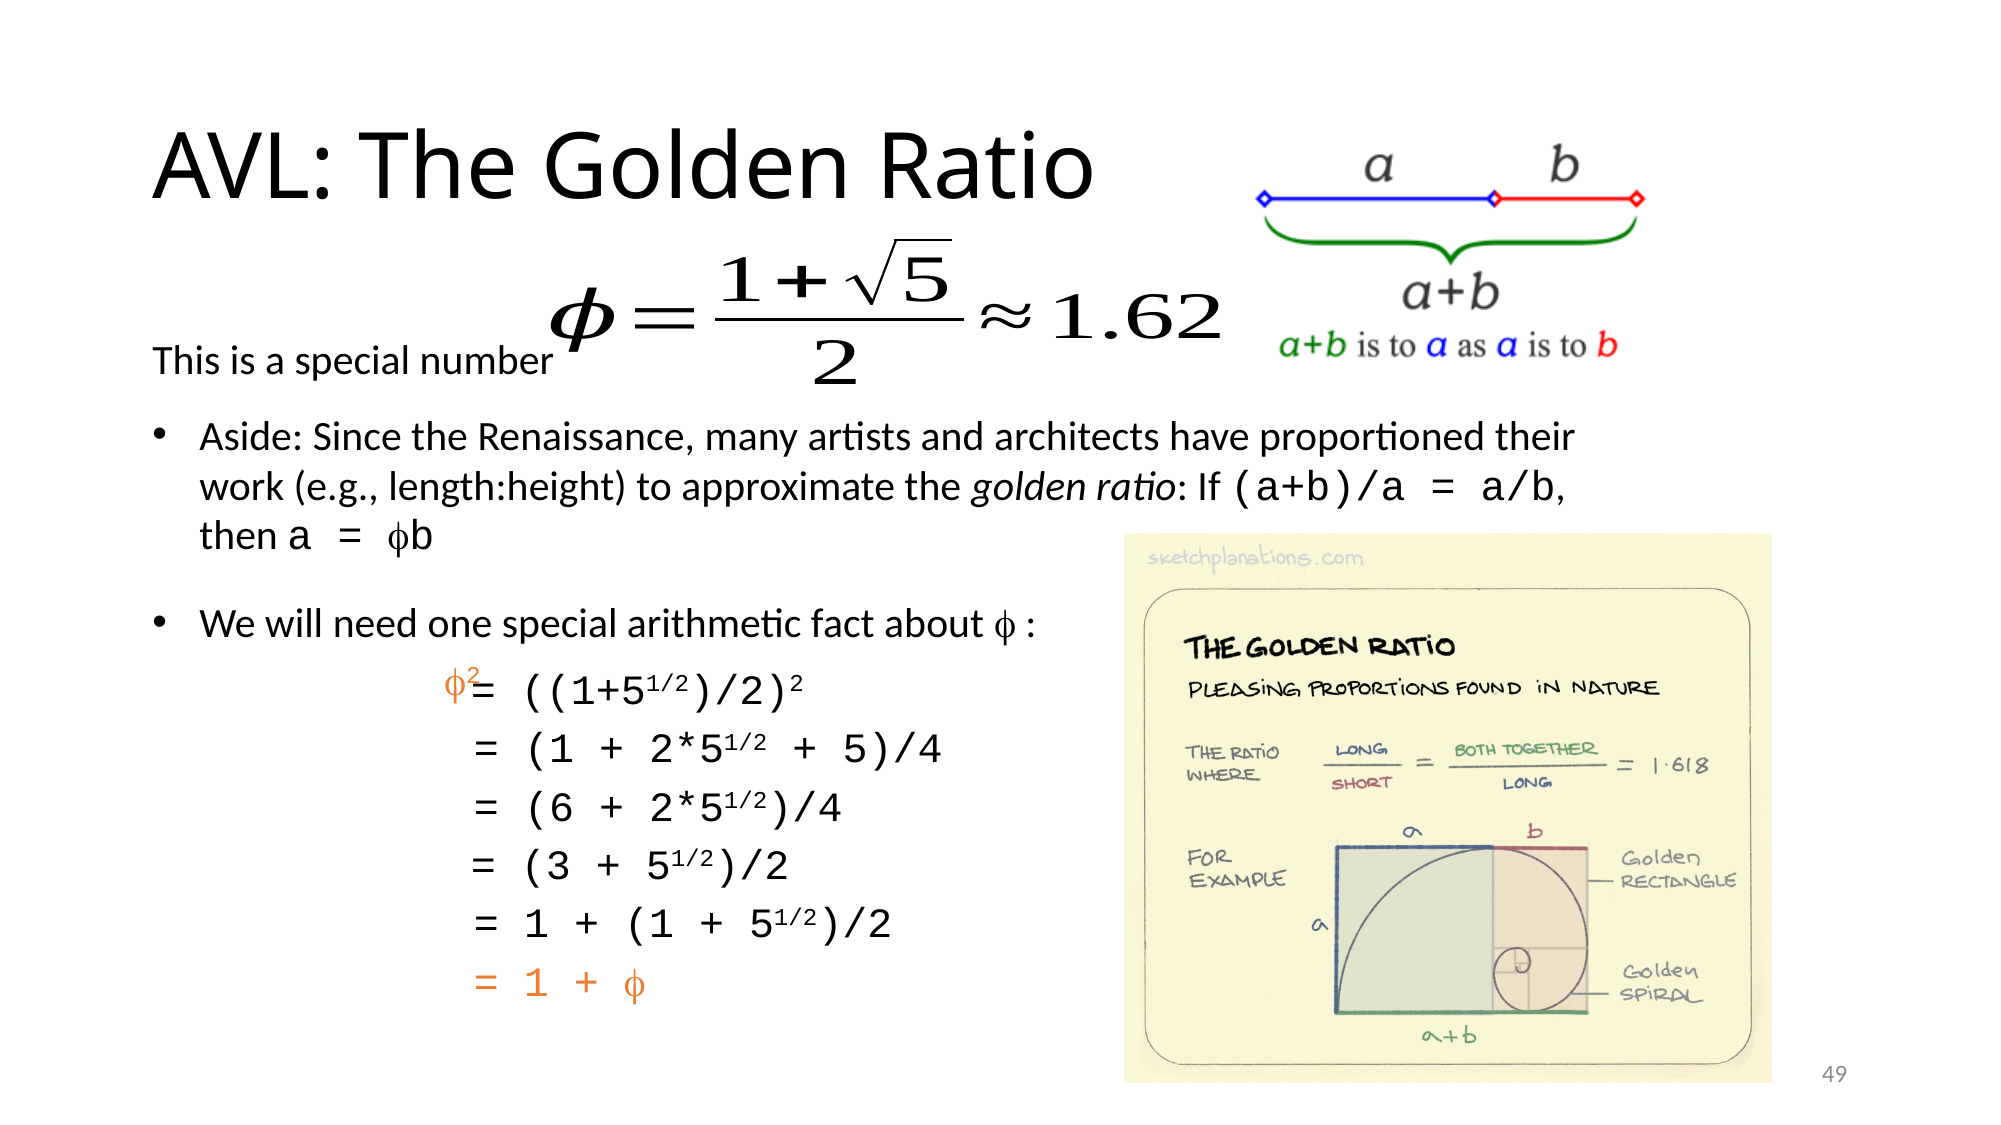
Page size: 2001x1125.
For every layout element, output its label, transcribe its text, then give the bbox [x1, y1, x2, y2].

text_box = ((1+51/2)/2)2 = (1 + 2*51/2 + 5)/4 = (6 + 2*51/2)/4 = (3 + 51/2)/2 = 1 + (1 + 51/2)/2 = 1 +  [409, 655, 1124, 1043]
slide_number 49 [1412, 1042, 1863, 1103]
title AVL: The Golden Ratio [137, 59, 1863, 278]
picture [1240, 128, 1663, 373]
text_box This is a special number Aside: Since the Renaissance, many artists and architects have proportioned their work (e.g., length:height) to approximate the golden ratio: If (a+b)/a = a/b, then a = b We will need one special arithmetic fact about  : 2 [137, 324, 1663, 1063]
picture [1124, 533, 1772, 1083]
